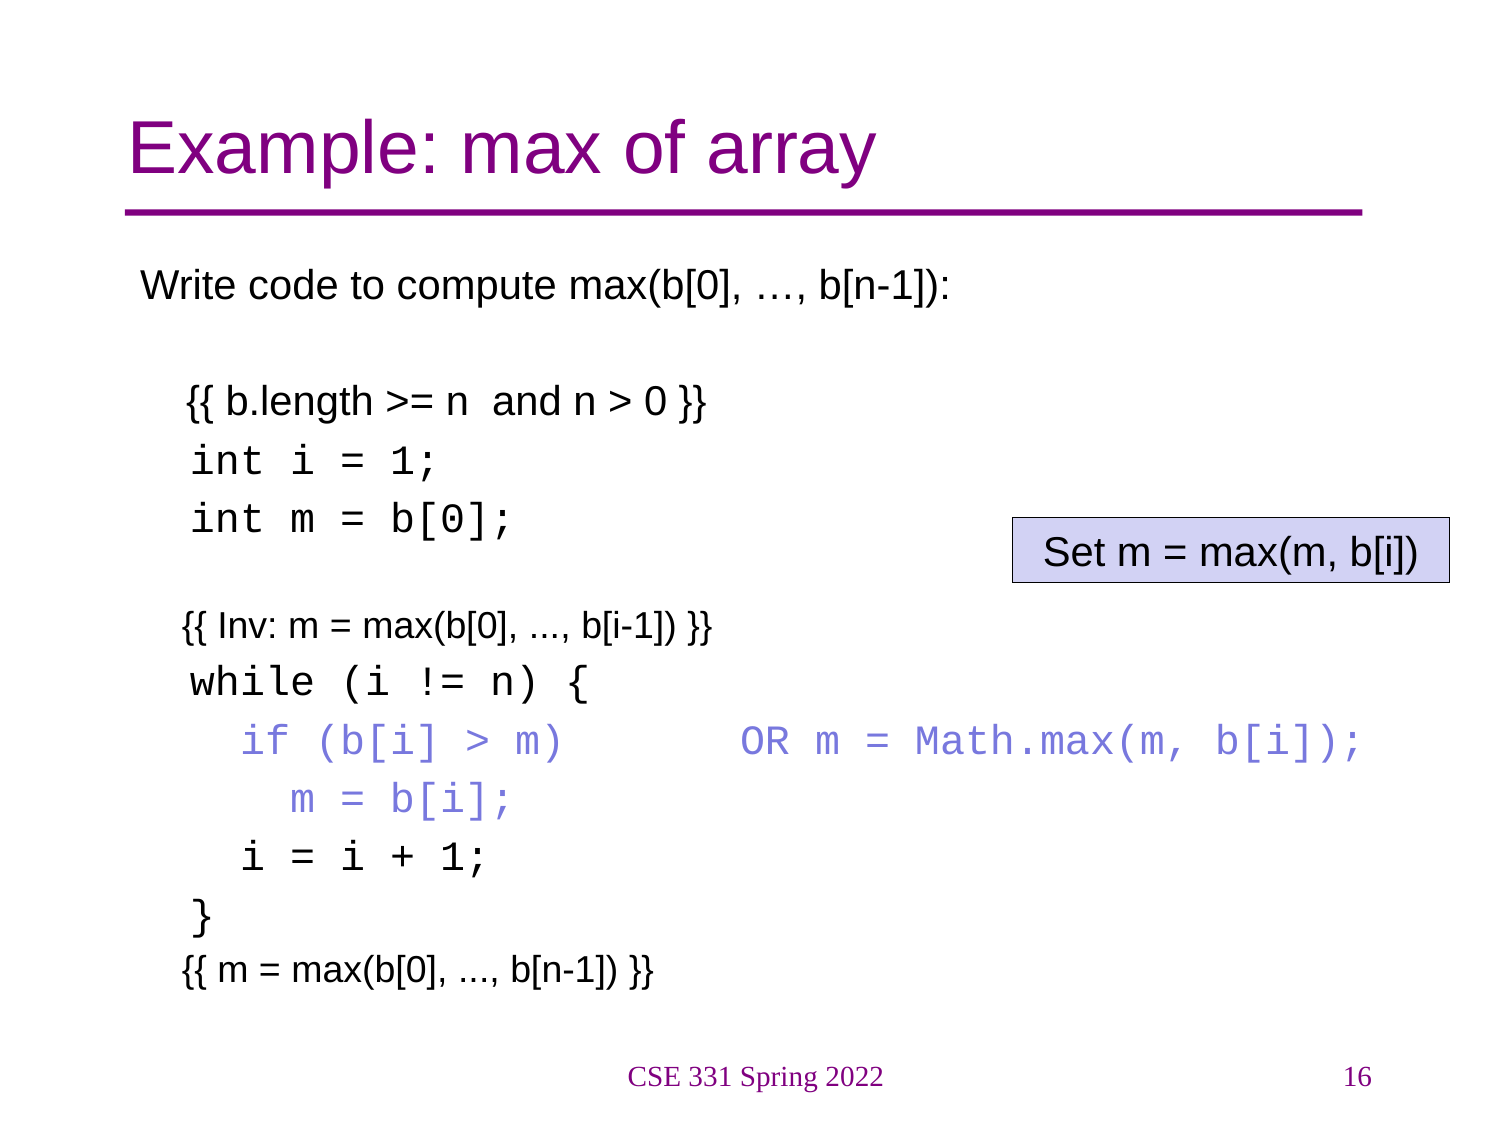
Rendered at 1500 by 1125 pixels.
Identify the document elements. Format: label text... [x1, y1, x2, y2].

slide_number 16 [1074, 1049, 1388, 1125]
footer CSE 331 Spring 2022 [474, 1049, 1038, 1125]
text_box Write code to compute max(b[0], …, b[n-1]): {{ b.length >= n and n > 0 }} int i = 1; int m = b[0]; {{ Inv: m = max(b[0], ..., b[i-1]) }} while (i != n) { if (b[i] > m) OR m = Math.max(m, b[i]); m = b[i]; i = i + 1; } {{ m = max(b[0], ..., b[n-1]) }} [124, 249, 1400, 1013]
text_box Set m = max(m, b[i]) [1012, 517, 1450, 583]
title Example: max of array [112, 50, 1388, 238]
